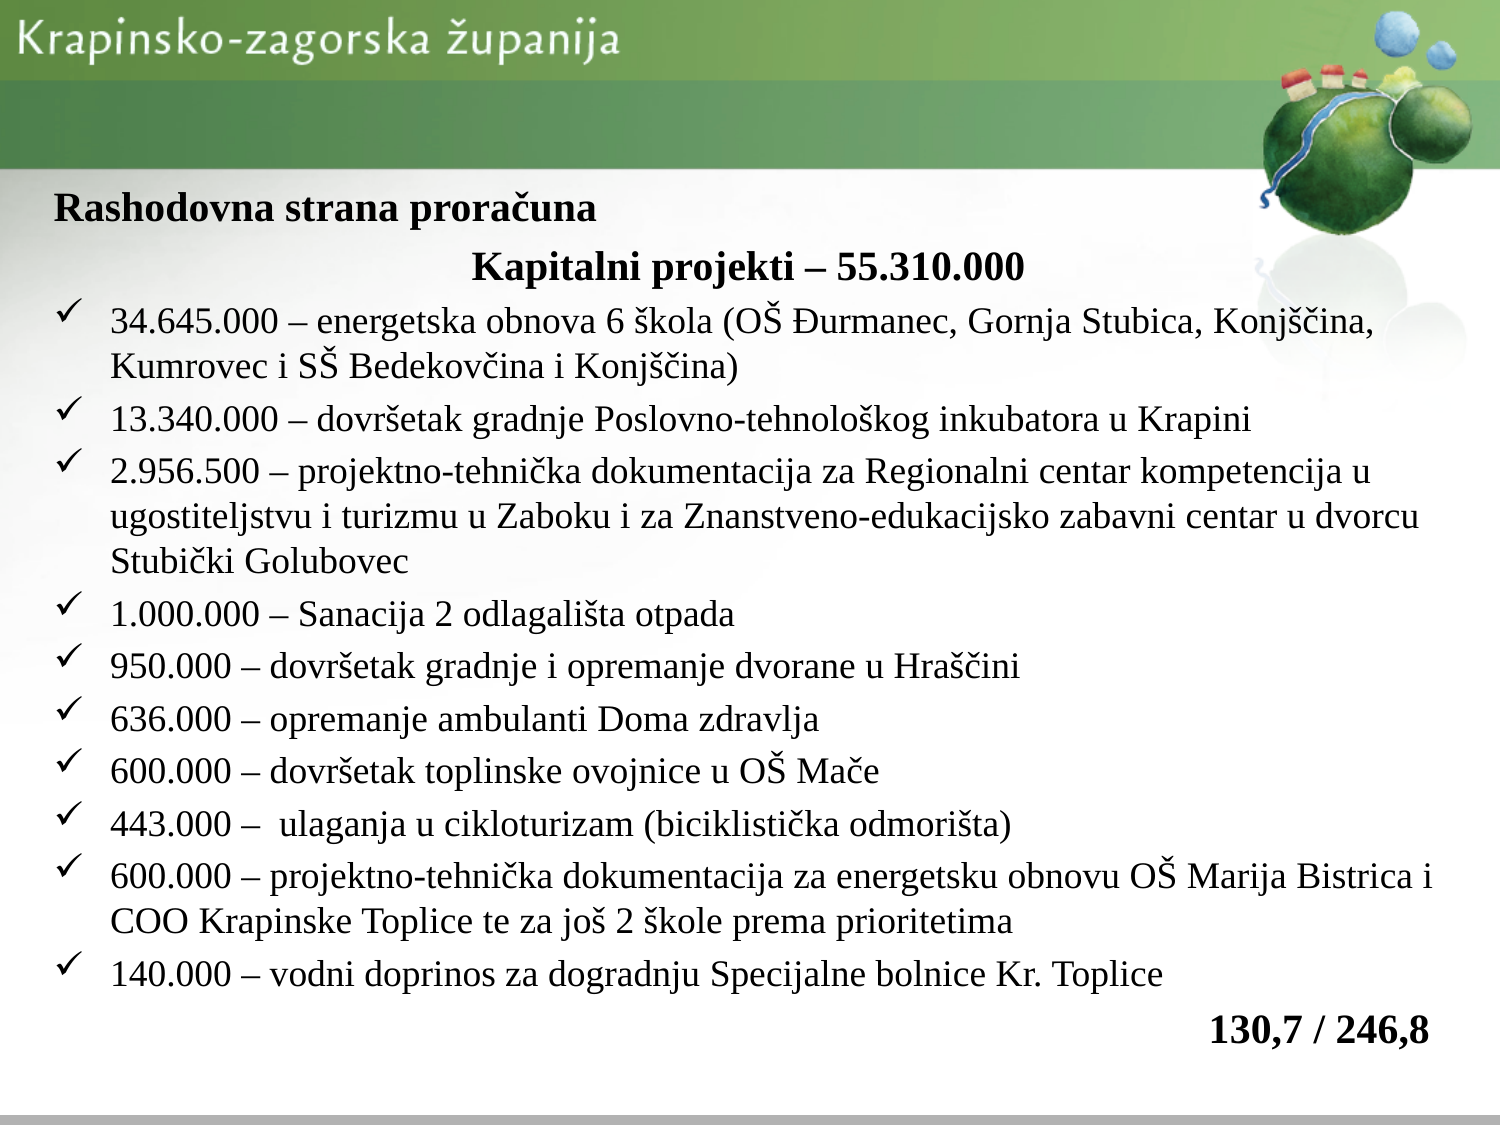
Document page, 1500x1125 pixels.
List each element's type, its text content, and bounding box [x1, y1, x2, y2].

picture [0, 0, 1500, 1115]
list Rashodovna strana proračuna Kapitalni projekti – 55.310.000 34.645.000 – energetska obnova 6 škola (OŠ Đurmanec, Gornja Stubica, Konjščina, Kumrovec i SŠ Bedekovčina i Konjščina) 13.340.000 – dovršetak gradnje Poslovno-tehnološkog inkubatora u Krapini 2.956.500 – projektno-tehnička dokumentacija za Regionalni centar kompetencija u ugostiteljstvu i turizmu u Zaboku i za Znanstveno-edukacijsko zabavni centar u dvorcu Stubički Golubovec 1.000.000 – Sanacija 2 odlagališta otpada 950.000 – dovršetak gradnje i opremanje dvorane u Hraščini 636.000 – opremanje ambulanti Doma zdravlja 600.000 – dovršetak toplinske ovojnice u OŠ Mače 443.000 – ulaganja u cikloturizam (biciklistička odmorišta) 600.000 – projektno-tehnička dokumentacija za energetsku obnovu OŠ Marija Bistrica i COO Krapinske Toplice te za još 2 škole prema prioritetima 140.000 – vodni doprinos za dogradnju Specijalne bolnice Kr. Toplice 130,7 / 246,8 [38, 172, 1459, 1094]
